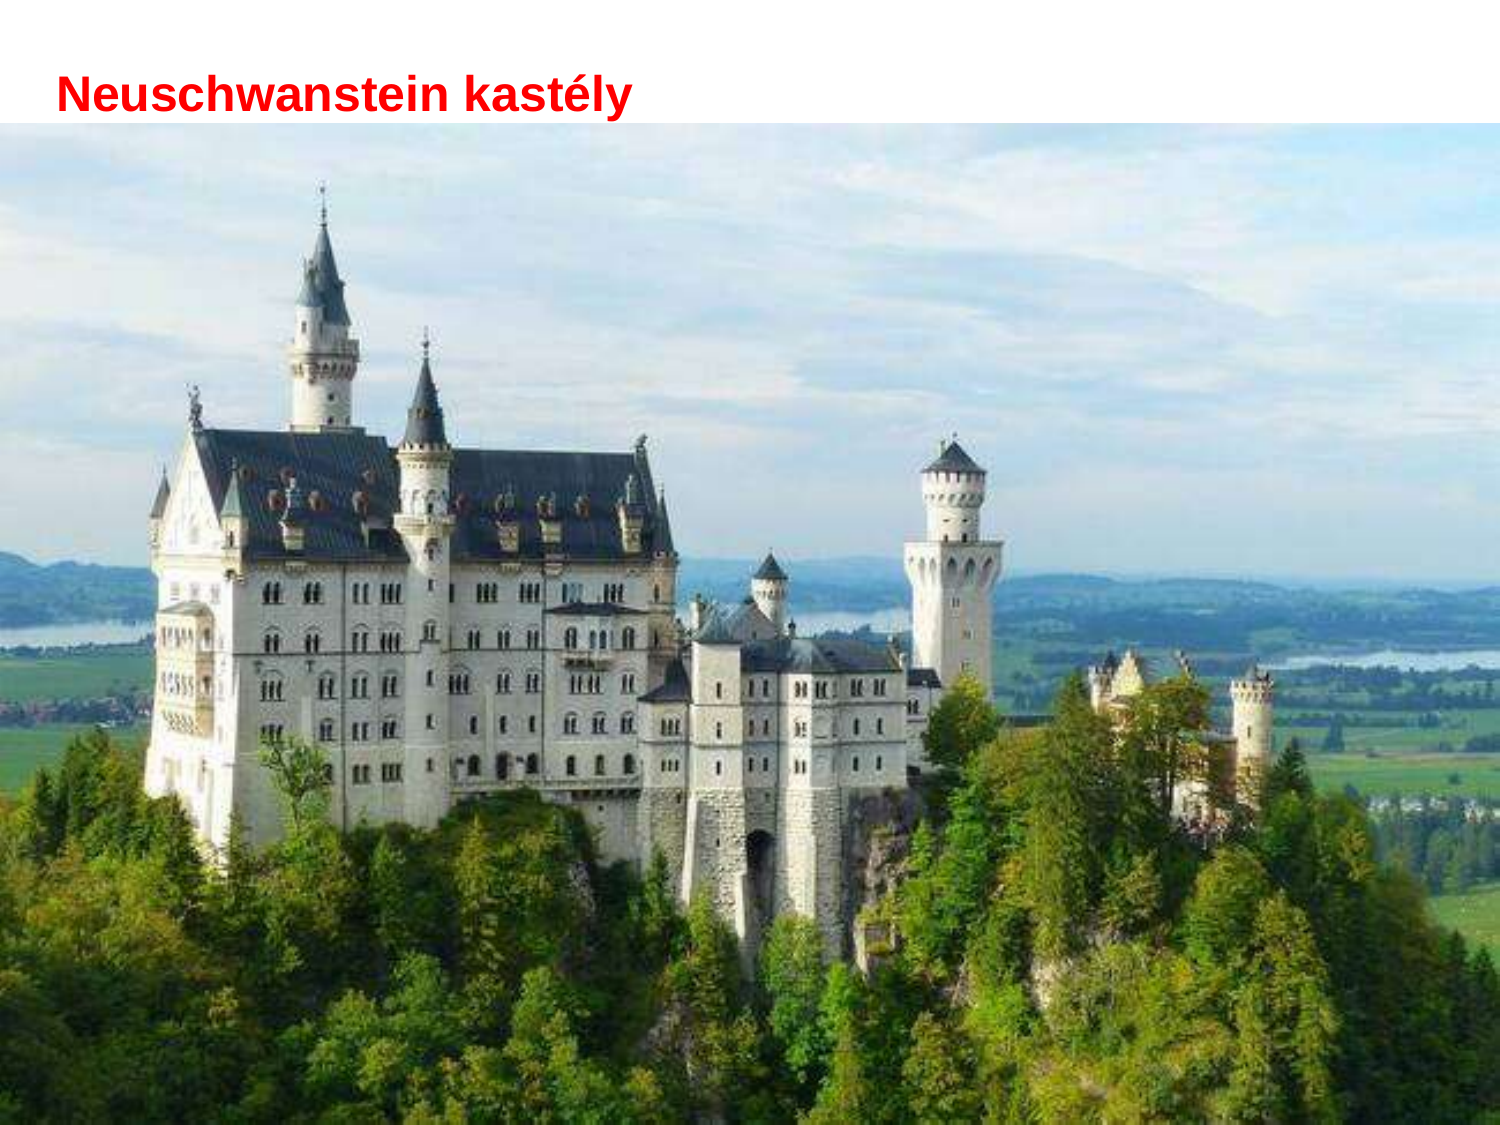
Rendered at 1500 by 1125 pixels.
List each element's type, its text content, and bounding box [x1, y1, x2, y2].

picture [0, 123, 1500, 1125]
text_box Neuschwanstein kastély [41, 54, 1436, 122]
